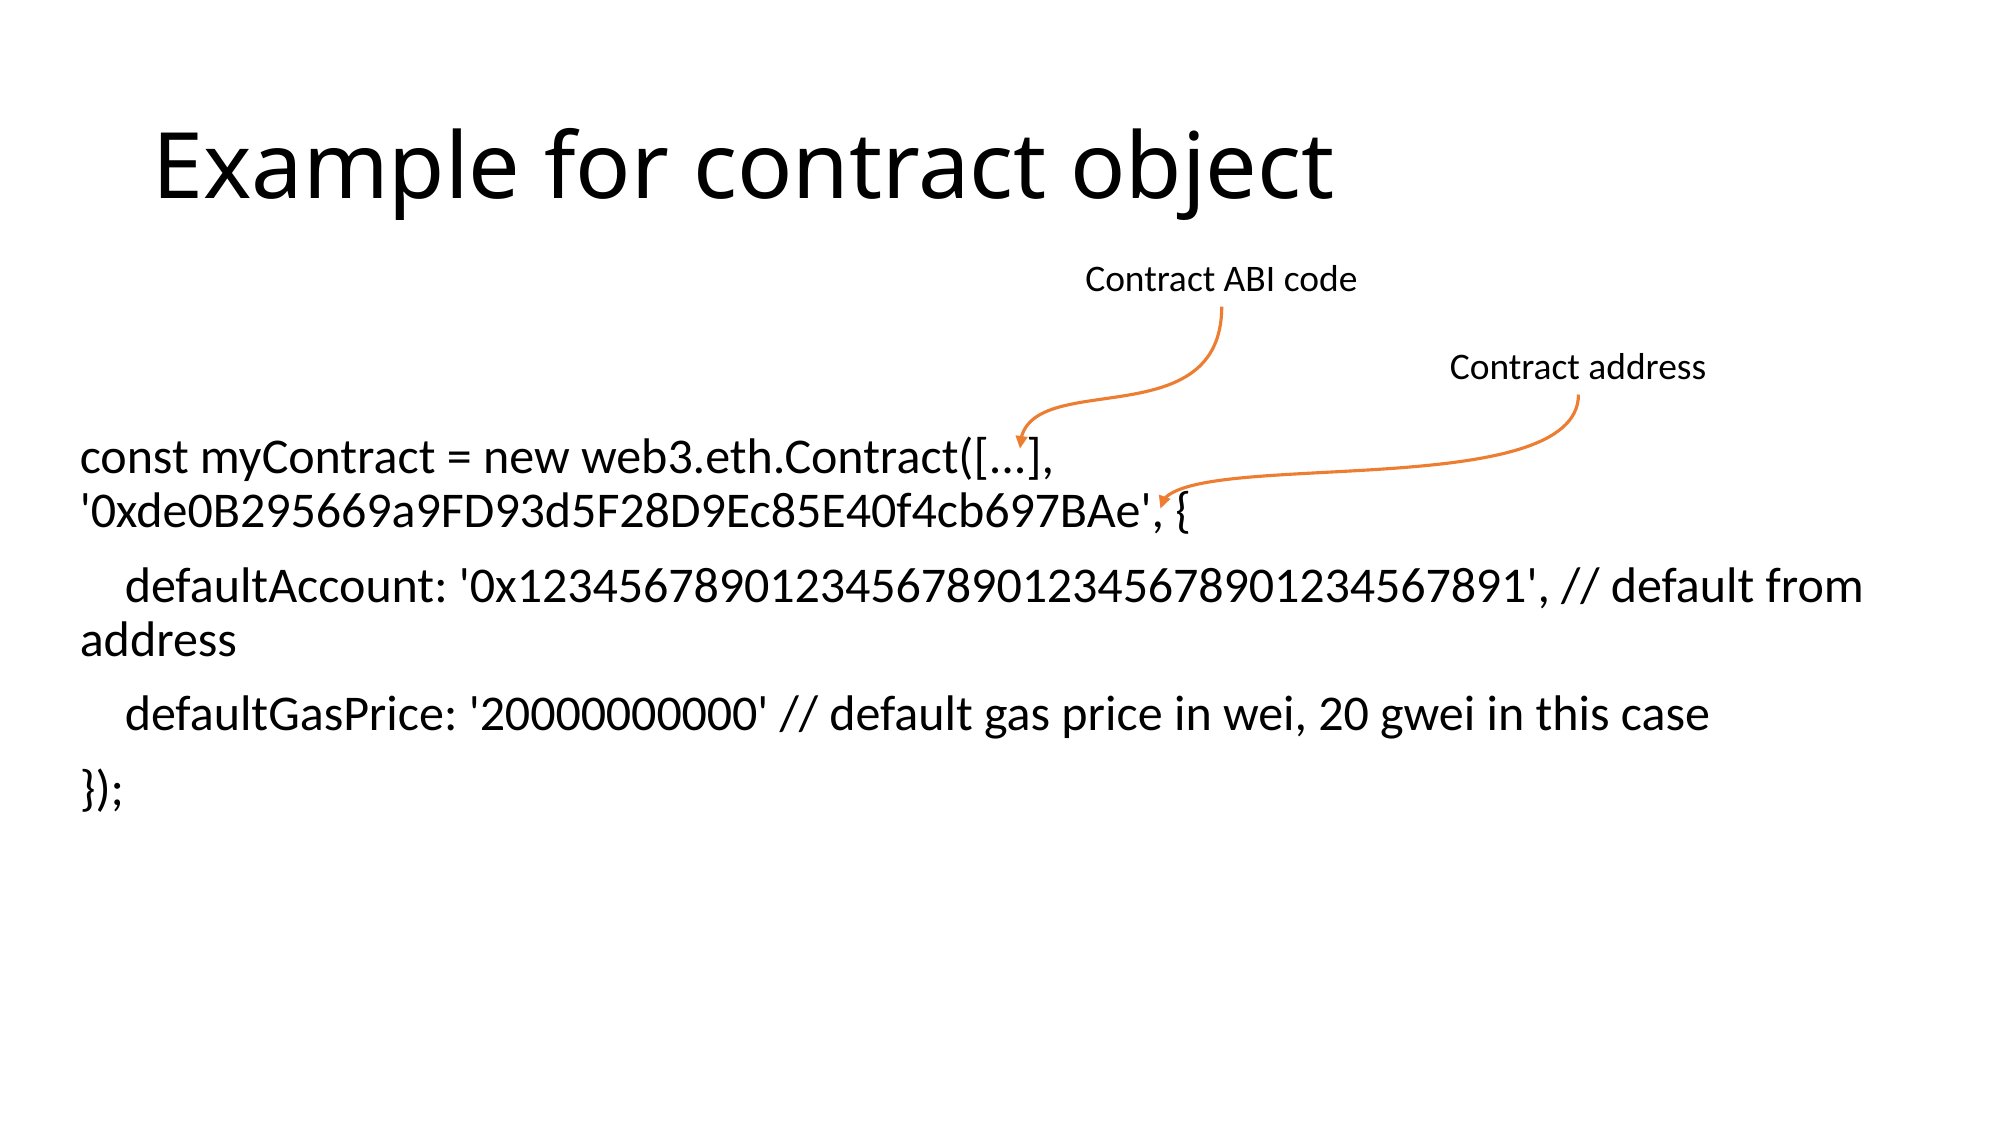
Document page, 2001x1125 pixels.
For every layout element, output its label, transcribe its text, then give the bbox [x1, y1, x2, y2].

text_box Contract ABI code [1070, 246, 1312, 307]
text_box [1312, 242, 1426, 661]
title Example for contract object [137, 59, 1863, 278]
text_box Contract address [1435, 334, 1722, 395]
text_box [1050, 277, 1192, 479]
list const myContract = new web3.eth.Contract([...], '0xde0B295669a9FD93d5F28D9Ec85E40f4cb697BAe', { defaultAccount: '0x1234567890123456789012345678901234567891', // default from address defaultGasPrice: '20000000000' // default gas price in wei, 20 gwei in this case }); [64, 422, 1906, 987]
